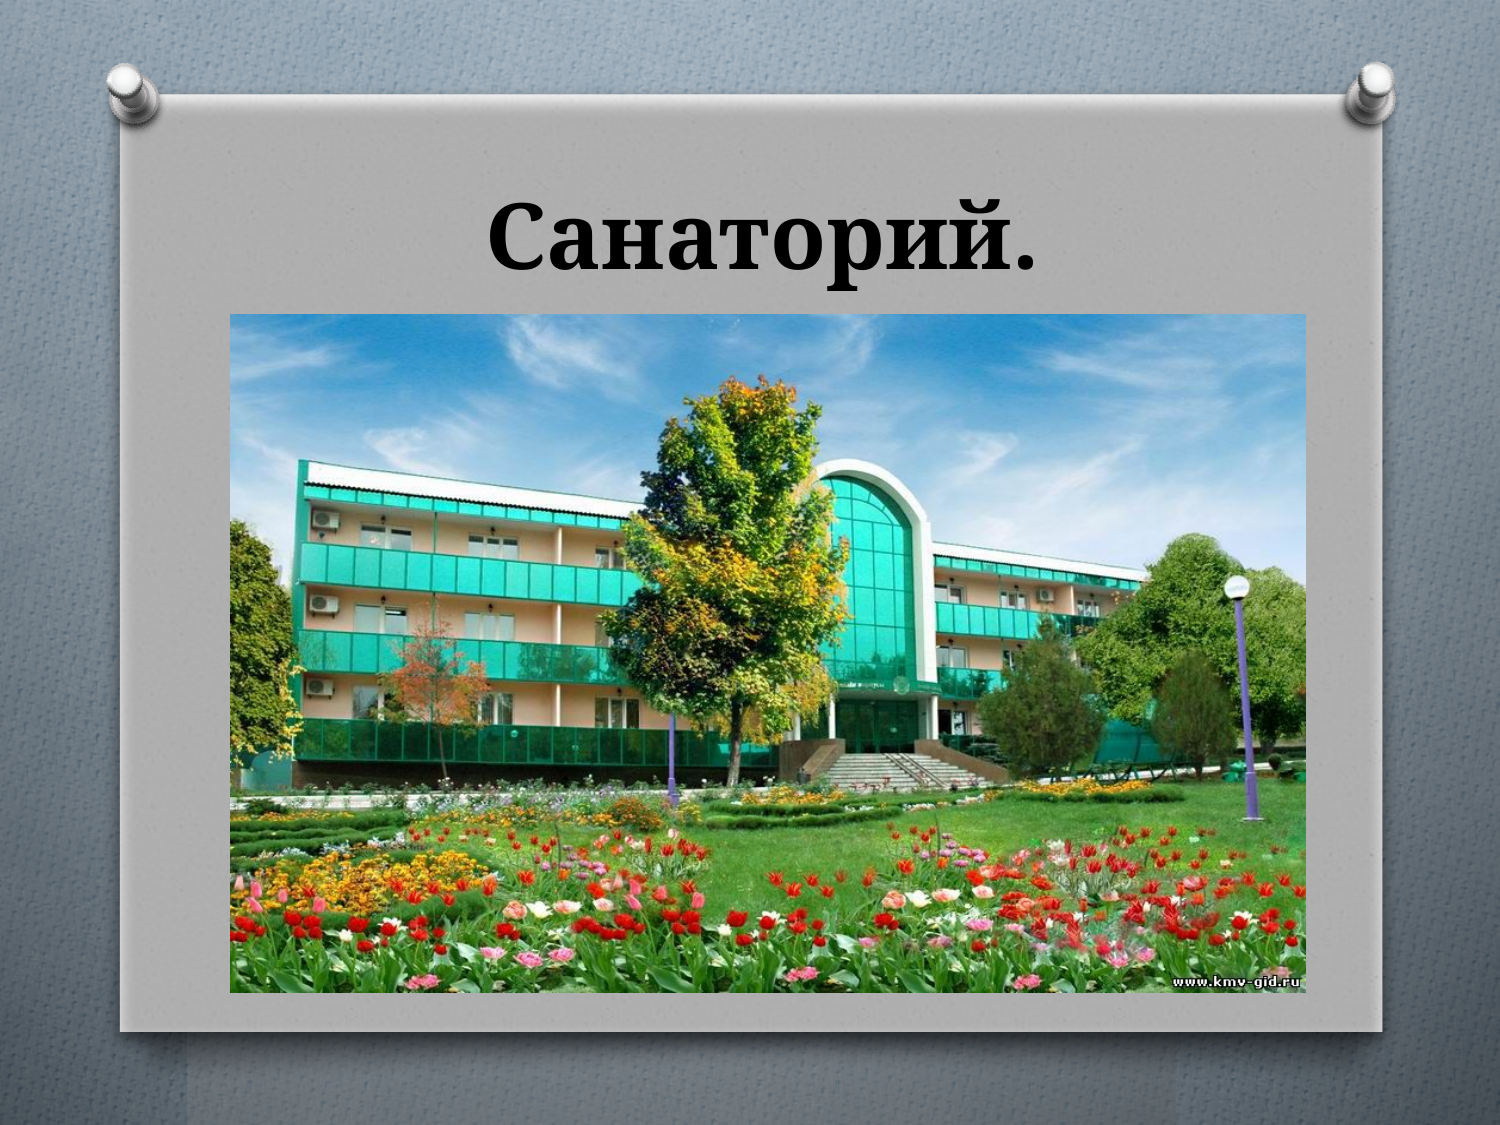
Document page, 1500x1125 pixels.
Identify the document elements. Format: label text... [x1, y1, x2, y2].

picture [229, 314, 1306, 994]
picture [75, 29, 198, 153]
title Санаторий. [179, 134, 1323, 332]
picture [1317, 35, 1439, 156]
